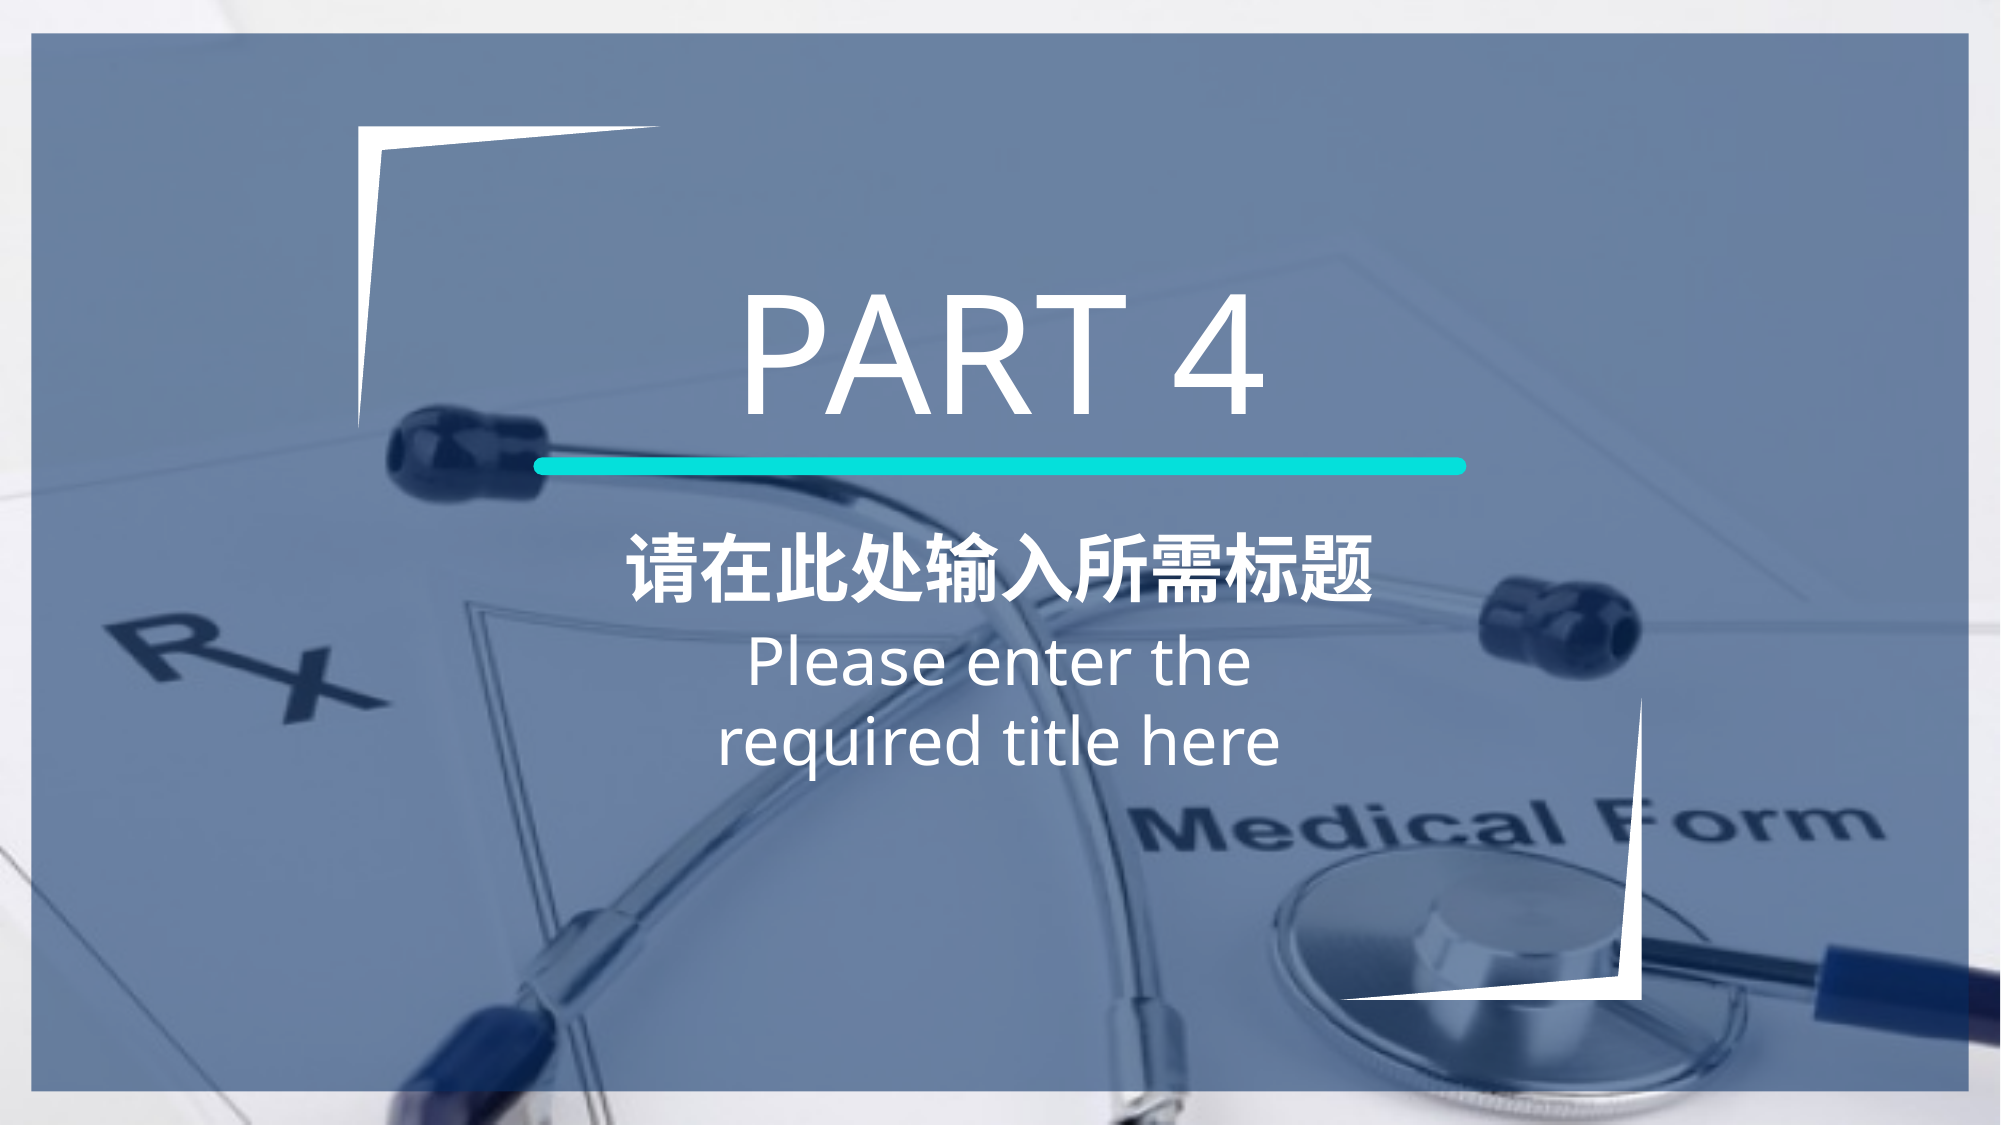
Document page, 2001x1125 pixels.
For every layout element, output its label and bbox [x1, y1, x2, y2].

text_box [358, 126, 1642, 1000]
picture [0, 0, 2001, 1125]
